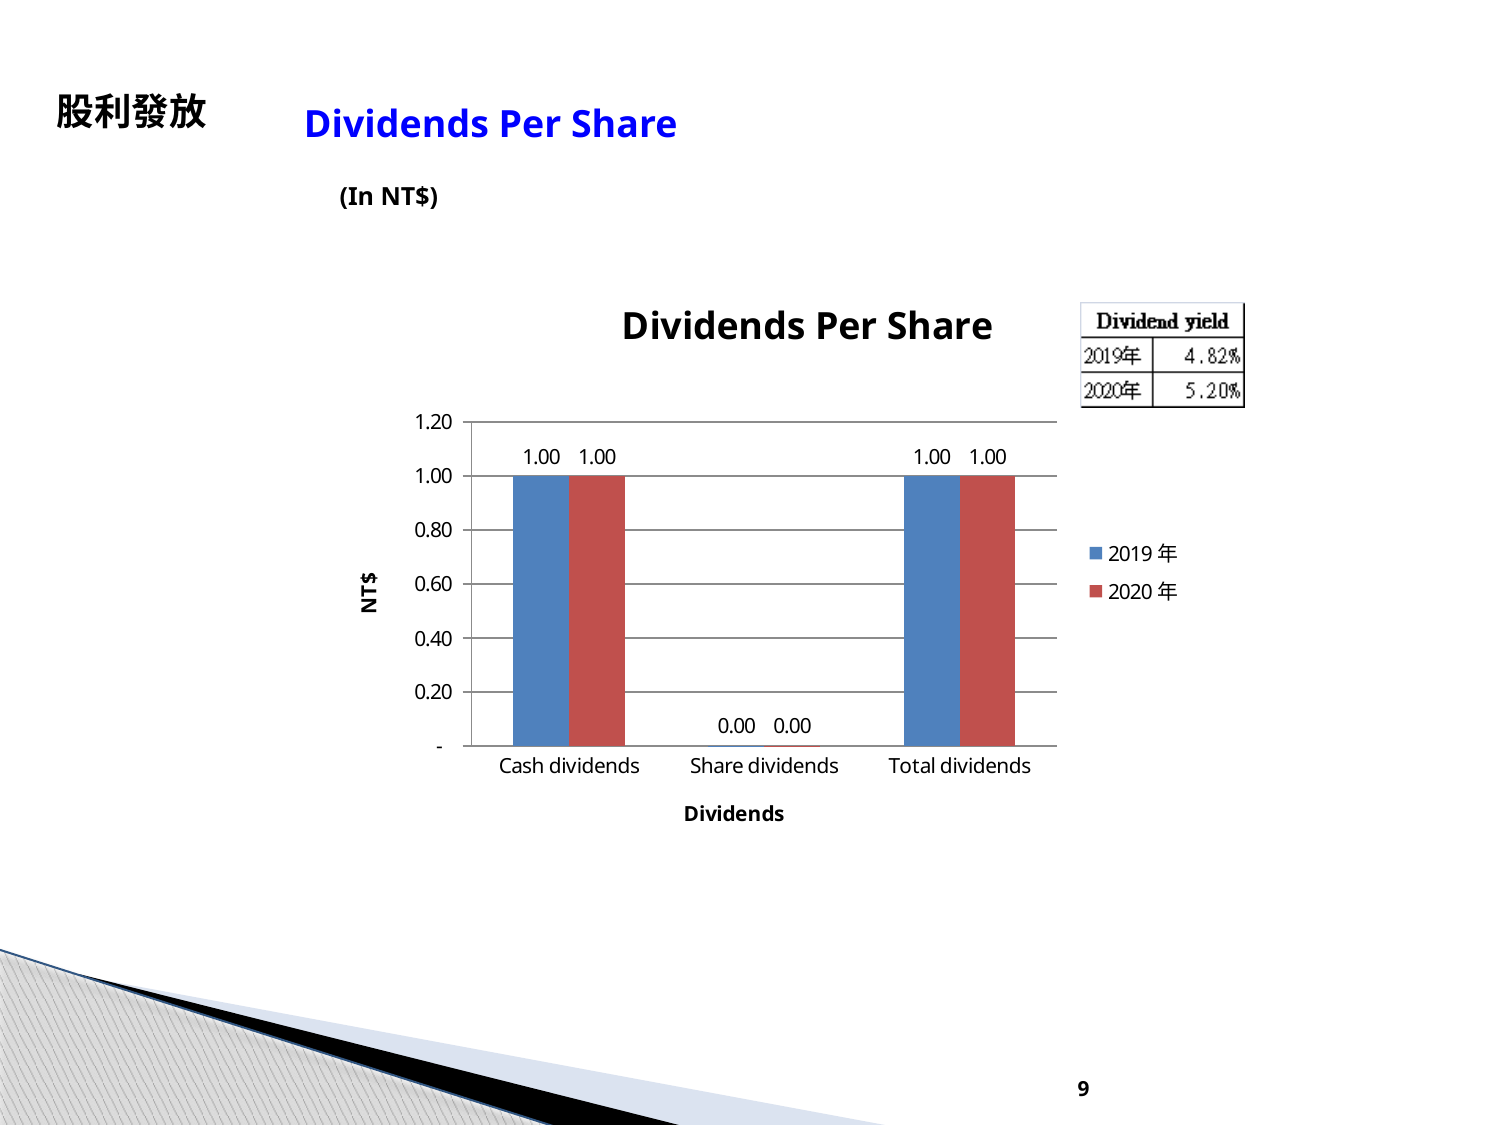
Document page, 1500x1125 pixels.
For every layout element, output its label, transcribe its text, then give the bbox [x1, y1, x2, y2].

text_box 股利發放 [42, 80, 222, 141]
text_box Dividends Per Share [289, 92, 1341, 153]
text_box (In NT$) [324, 172, 1471, 218]
footer 9 [718, 1051, 1105, 1112]
chart [289, 266, 1326, 900]
